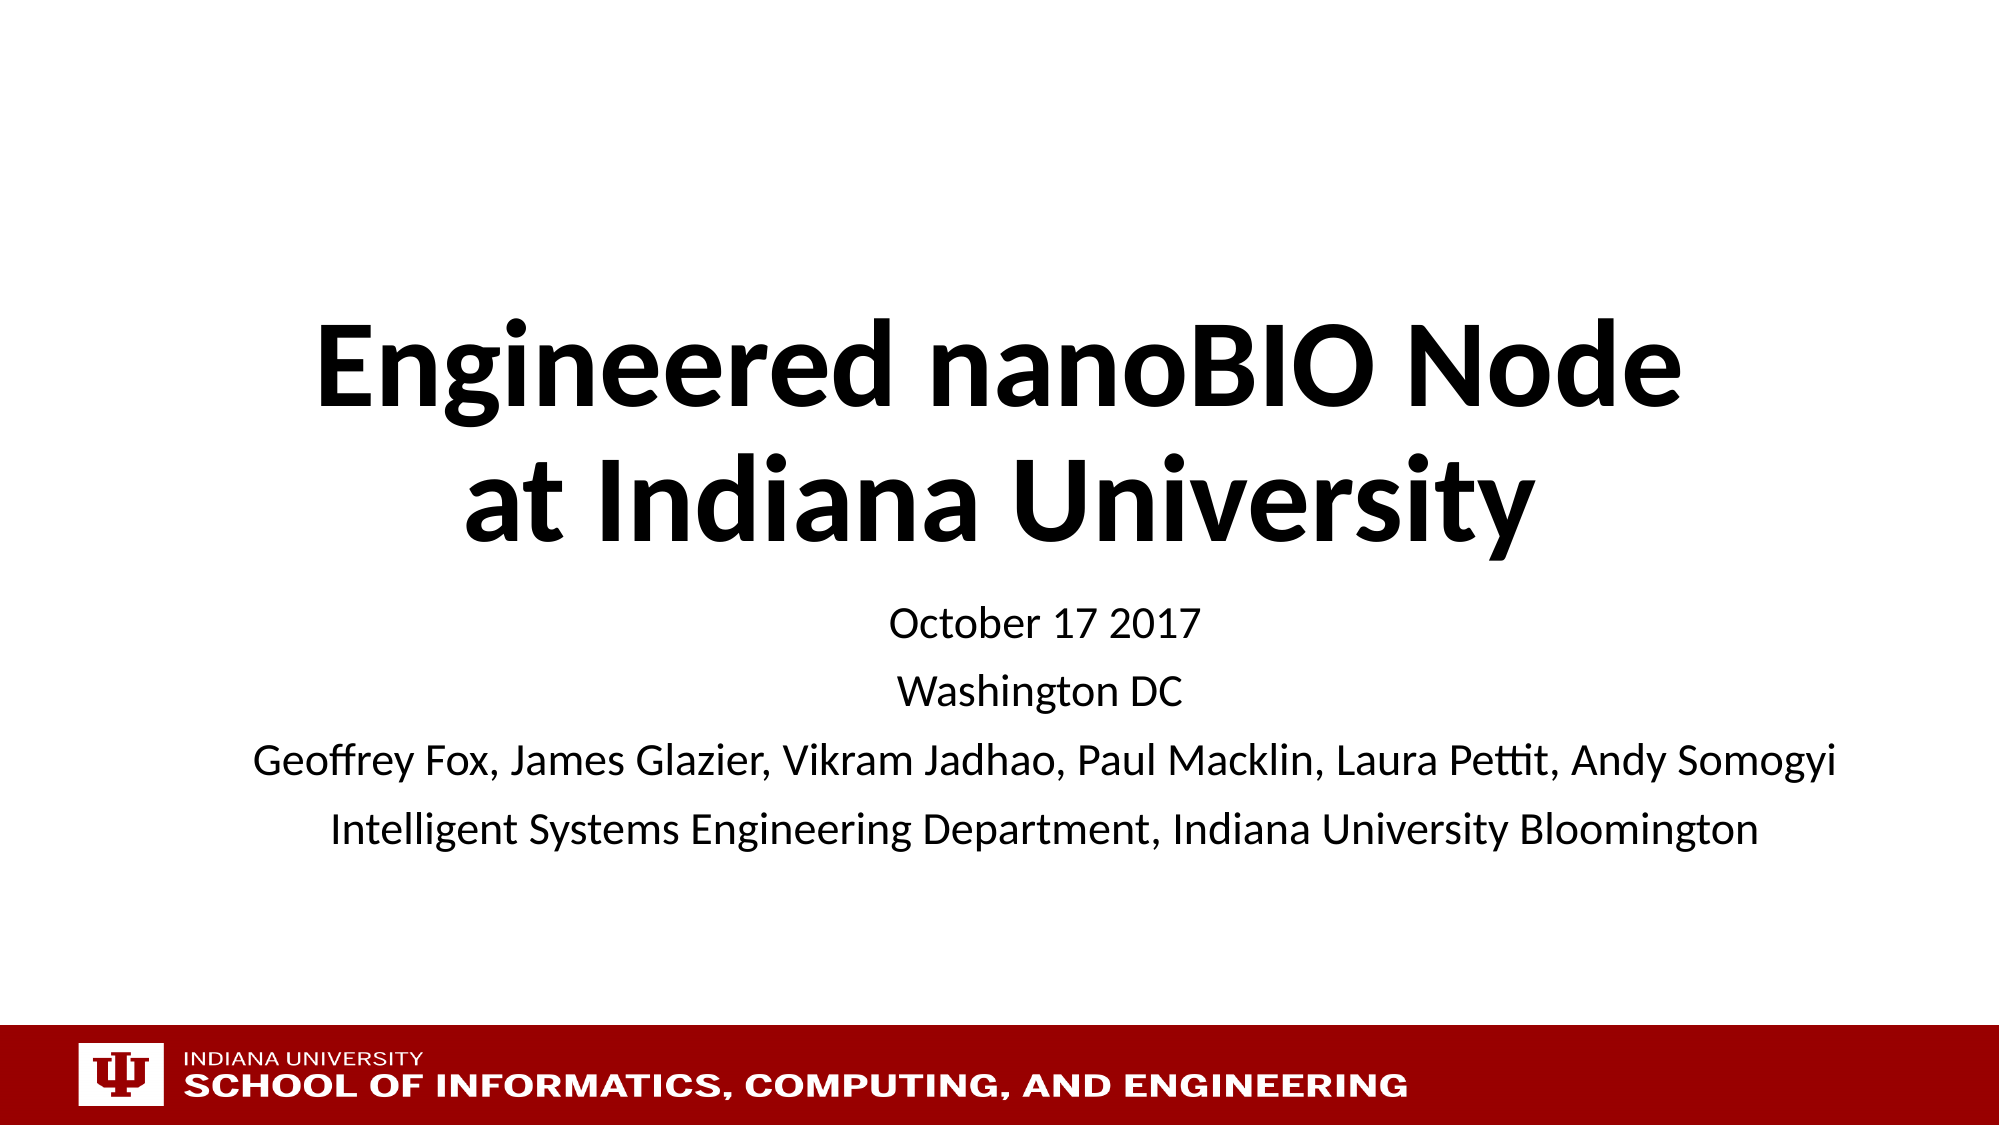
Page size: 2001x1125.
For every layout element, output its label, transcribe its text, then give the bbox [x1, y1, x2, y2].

subtitle October 17 2017 Washington DC Geoffrey Fox, James Glazier, Vikram Jadhao, Paul Macklin, Laura Pettit, Andy Somogyi Intelligent Systems Engineering Department, Indiana University Bloomington [120, 590, 1971, 863]
title Engineered nanoBIO Node at Indiana University [249, 184, 1750, 576]
picture [0, 1025, 1999, 1125]
